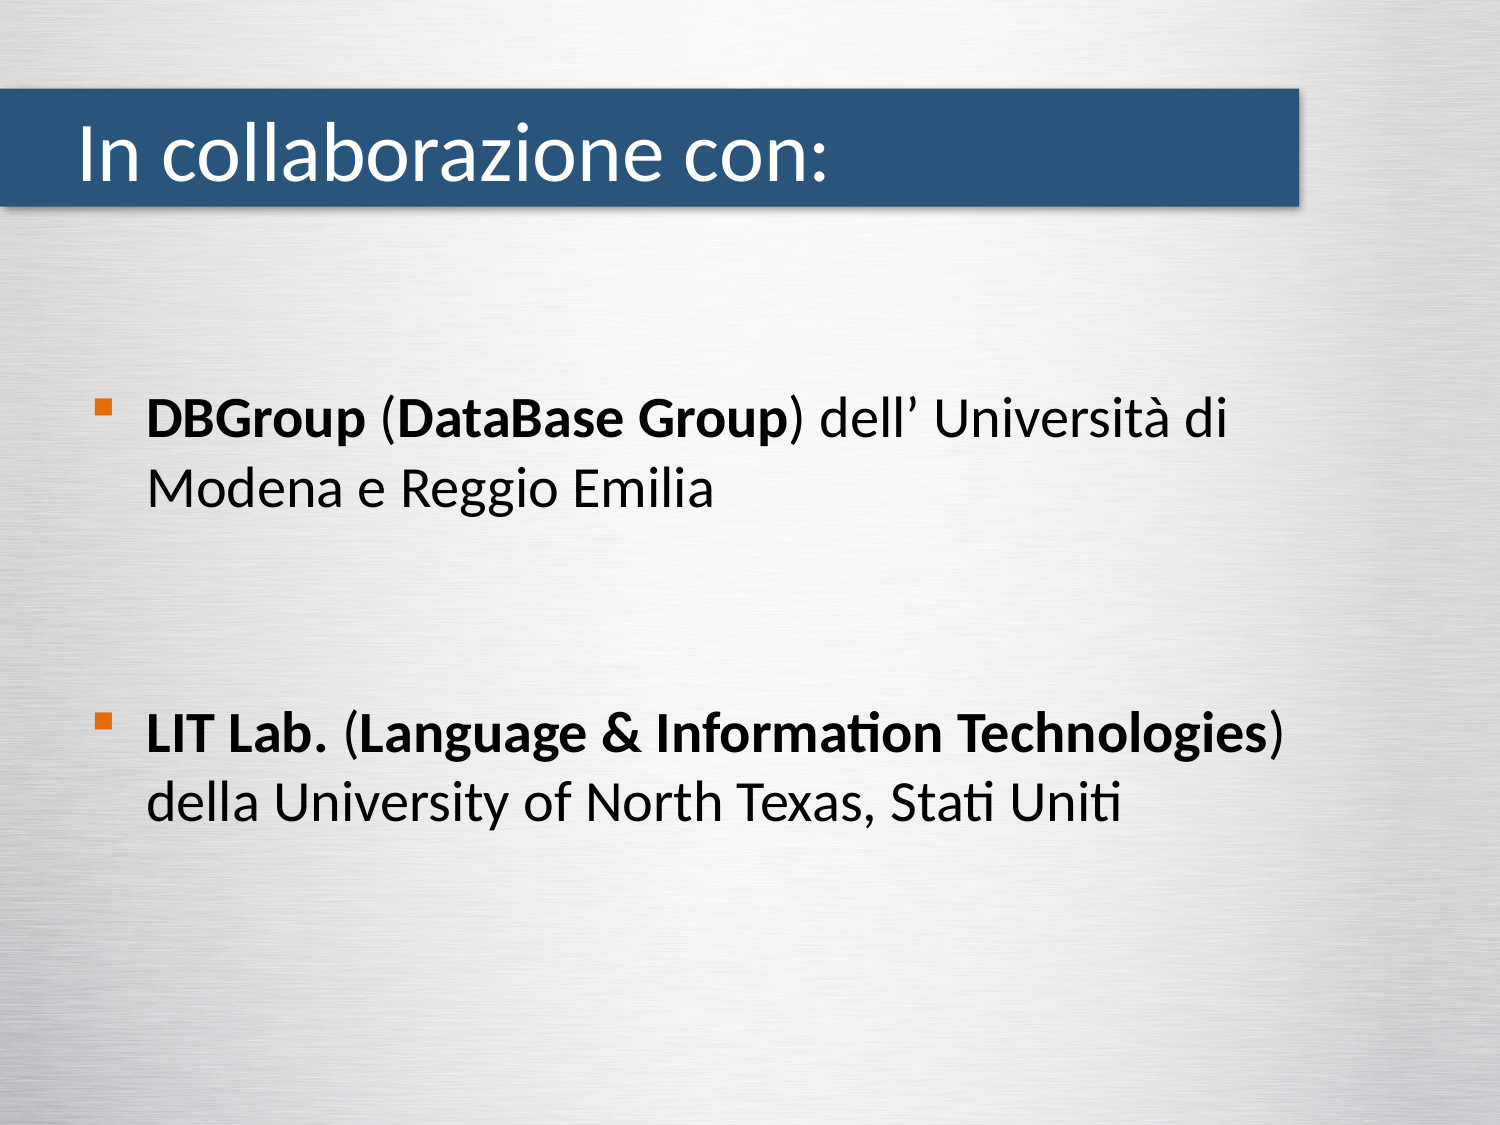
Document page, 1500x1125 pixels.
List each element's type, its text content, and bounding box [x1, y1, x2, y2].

title In collaborazione con: [0, 88, 1300, 207]
picture [0, 0, 1500, 1125]
list DBGroup (DataBase Group) dell’ Università di Modena e Reggio Emilia LIT Lab. (Language & Information Technologies) della University of North Texas, Stati Uniti [75, 371, 1425, 1005]
